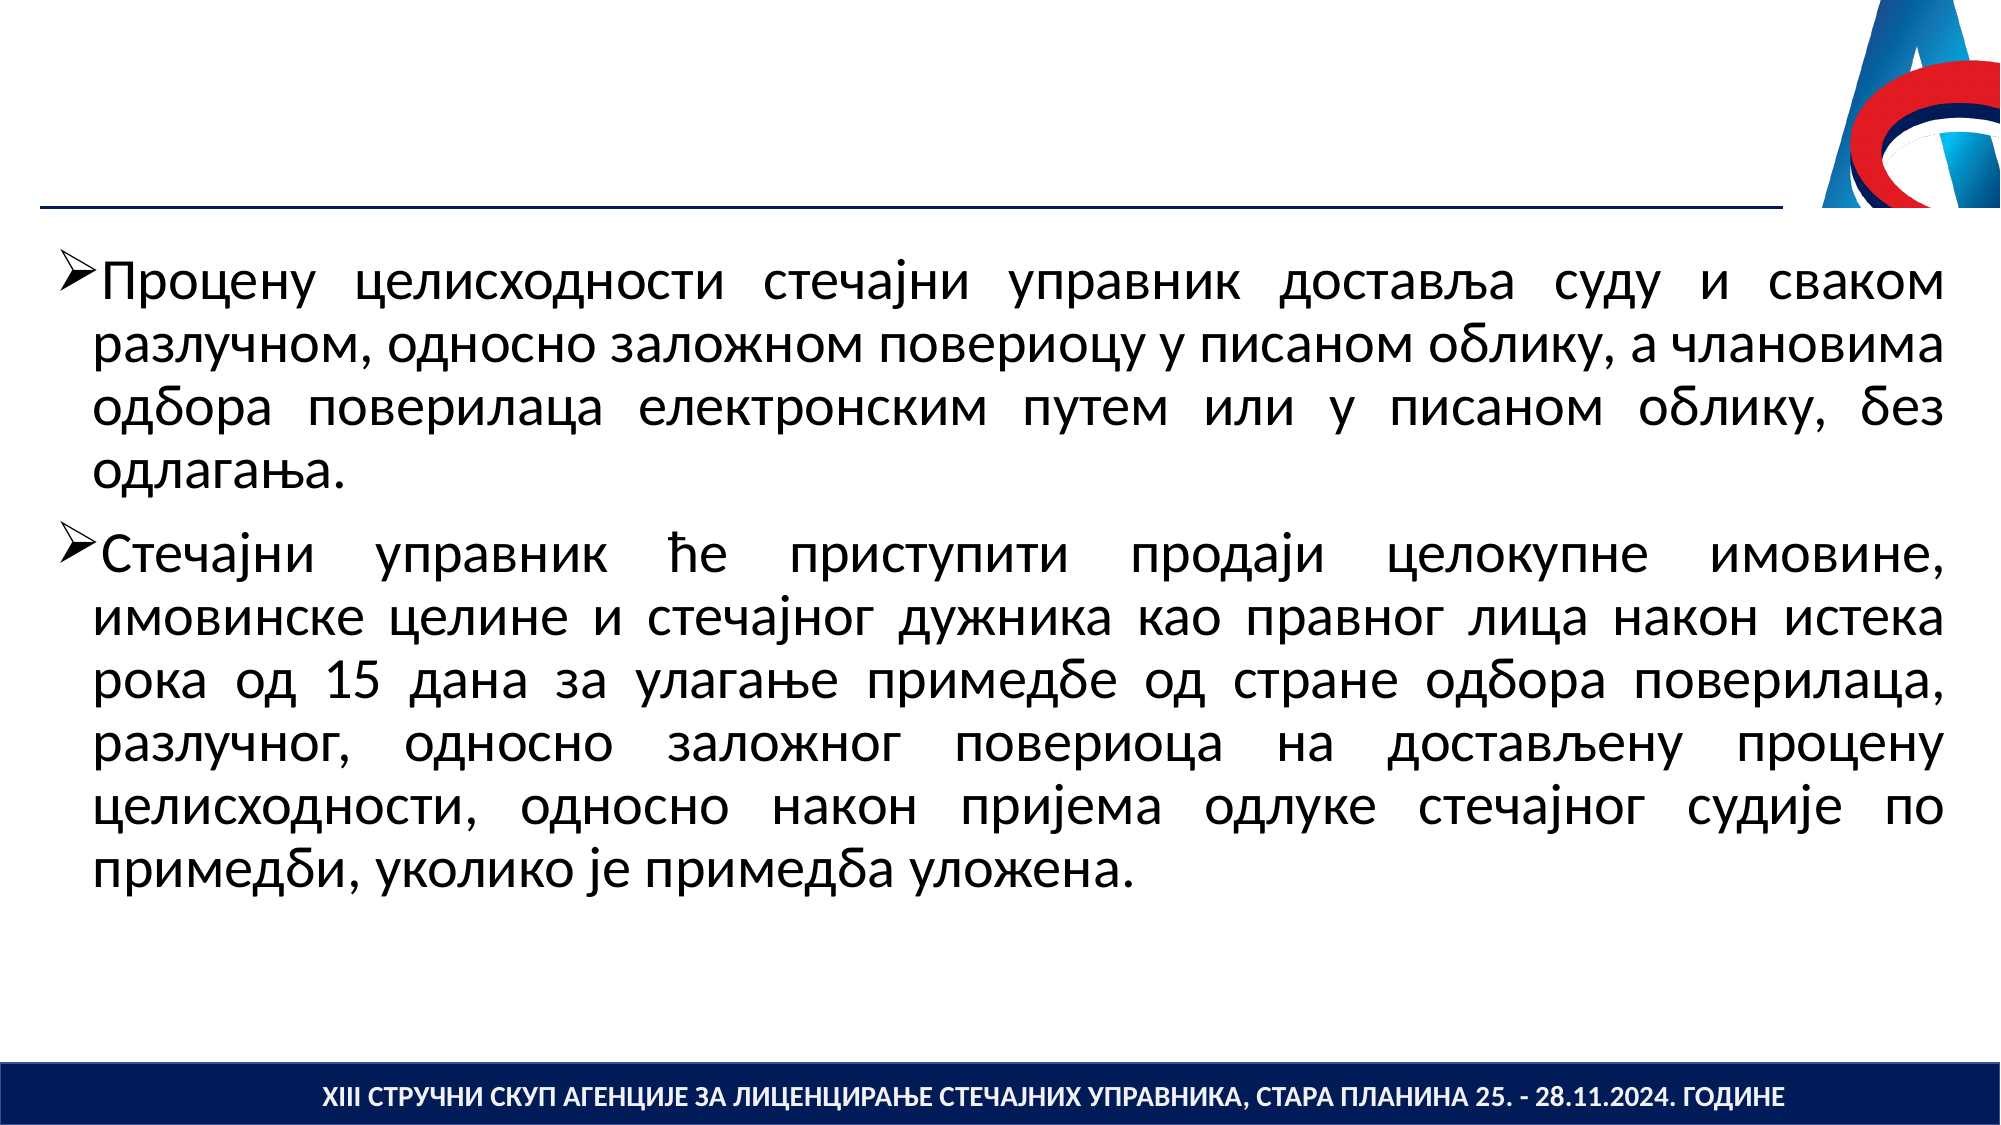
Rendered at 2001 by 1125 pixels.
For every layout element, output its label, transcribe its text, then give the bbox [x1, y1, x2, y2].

text_box [0, 1062, 2000, 1125]
text_box XIII СТРУЧНИ СКУП АГЕНЦИЈЕ ЗА ЛИЦЕНЦИРАЊЕ СТЕЧАЈНИХ УПРАВНИКА, СТАРА ПЛАНИНА 25. - 28.11.2024. ГОДИНЕ [307, 1070, 1801, 1120]
picture [1631, 0, 2000, 208]
list Процену целисходности стечајни управник доставља суду и сваком разлучном, односно заложном повериоцу у писаном облику, а члановима одбора поверилаца електронским путем или у писаном облику, без одлагања. Стечајни управник ће приступити продаји целокупне имовине, имовинске целине и стечајног дужника као правног лица након истека рока од 15 дана за улагање примедбе од стране одбора поверилаца, разлучног, односно заложног повериоца на достављену процену целисходности, односно након пријема одлуке стечајног судије по примедби, уколико је примедба уложена. [40, 241, 1962, 1028]
